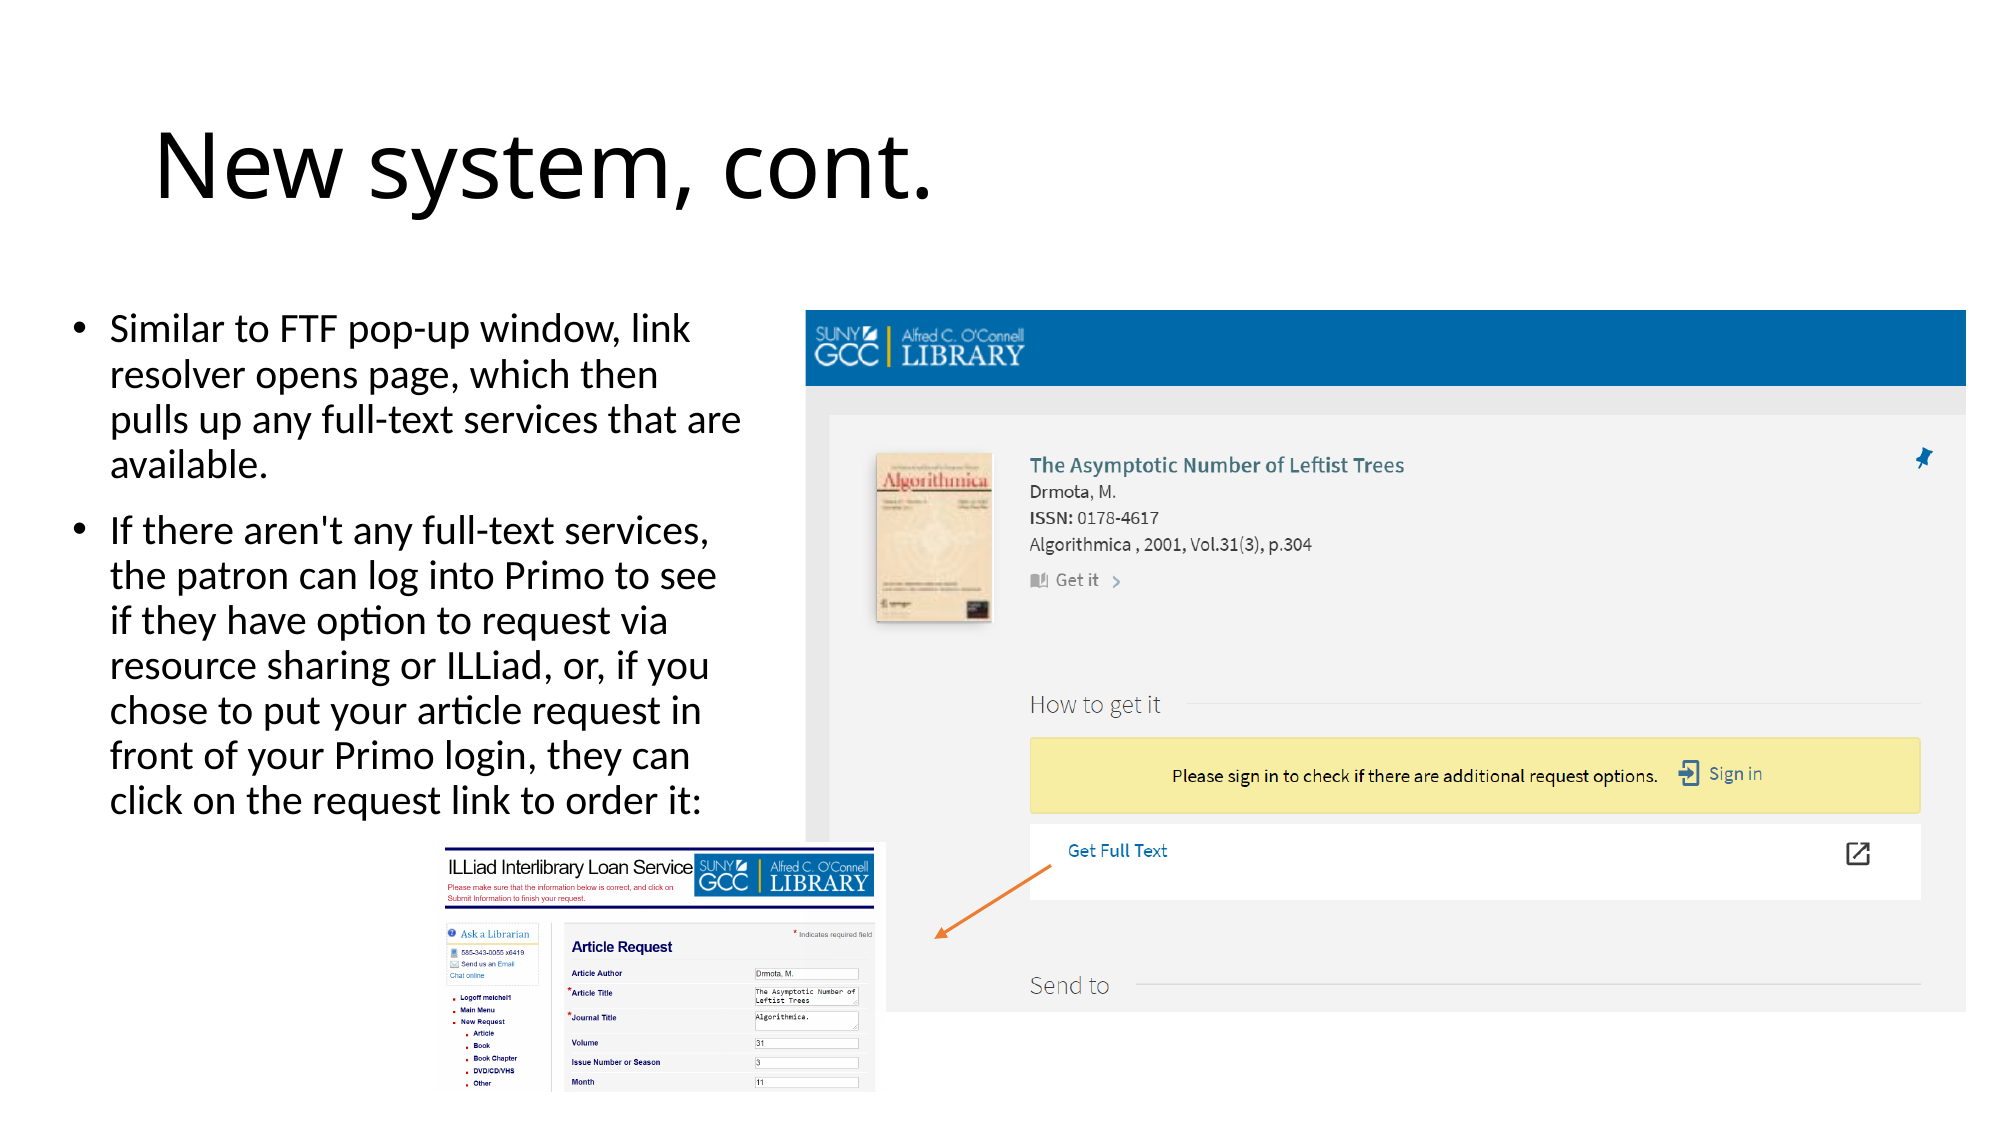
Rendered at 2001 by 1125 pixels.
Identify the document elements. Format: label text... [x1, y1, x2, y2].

list Similar to FTF pop-up window, link resolver opens page, which then pulls up any full-text services that are available. If there aren't any full-text services, the patron can log into Primo to see if they have option to request via resource sharing or ILLiad, or, if you chose to put your article request in front of your Primo login, they can click on the request link to order it: [57, 299, 761, 1011]
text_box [934, 865, 1051, 939]
title New system, cont. [137, 59, 1863, 278]
picture [435, 310, 1966, 1092]
